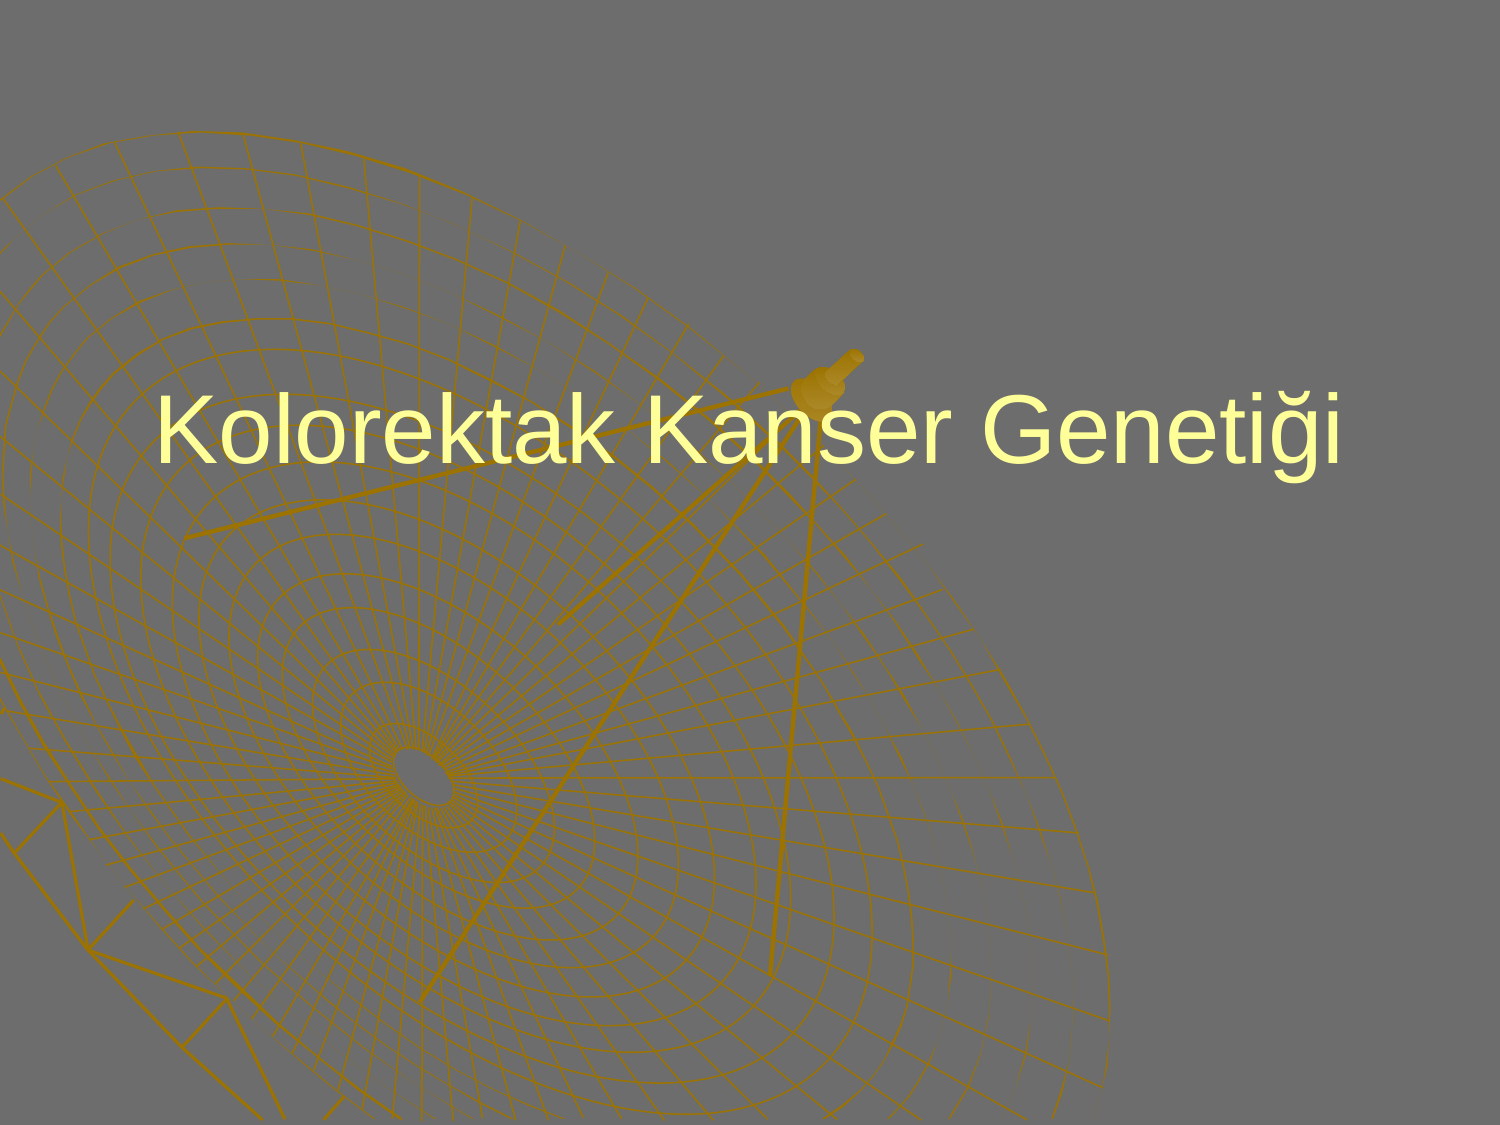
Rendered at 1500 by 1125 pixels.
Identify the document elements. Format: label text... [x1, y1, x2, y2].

title Kolorektak Kanser Genetiği [112, 262, 1388, 587]
